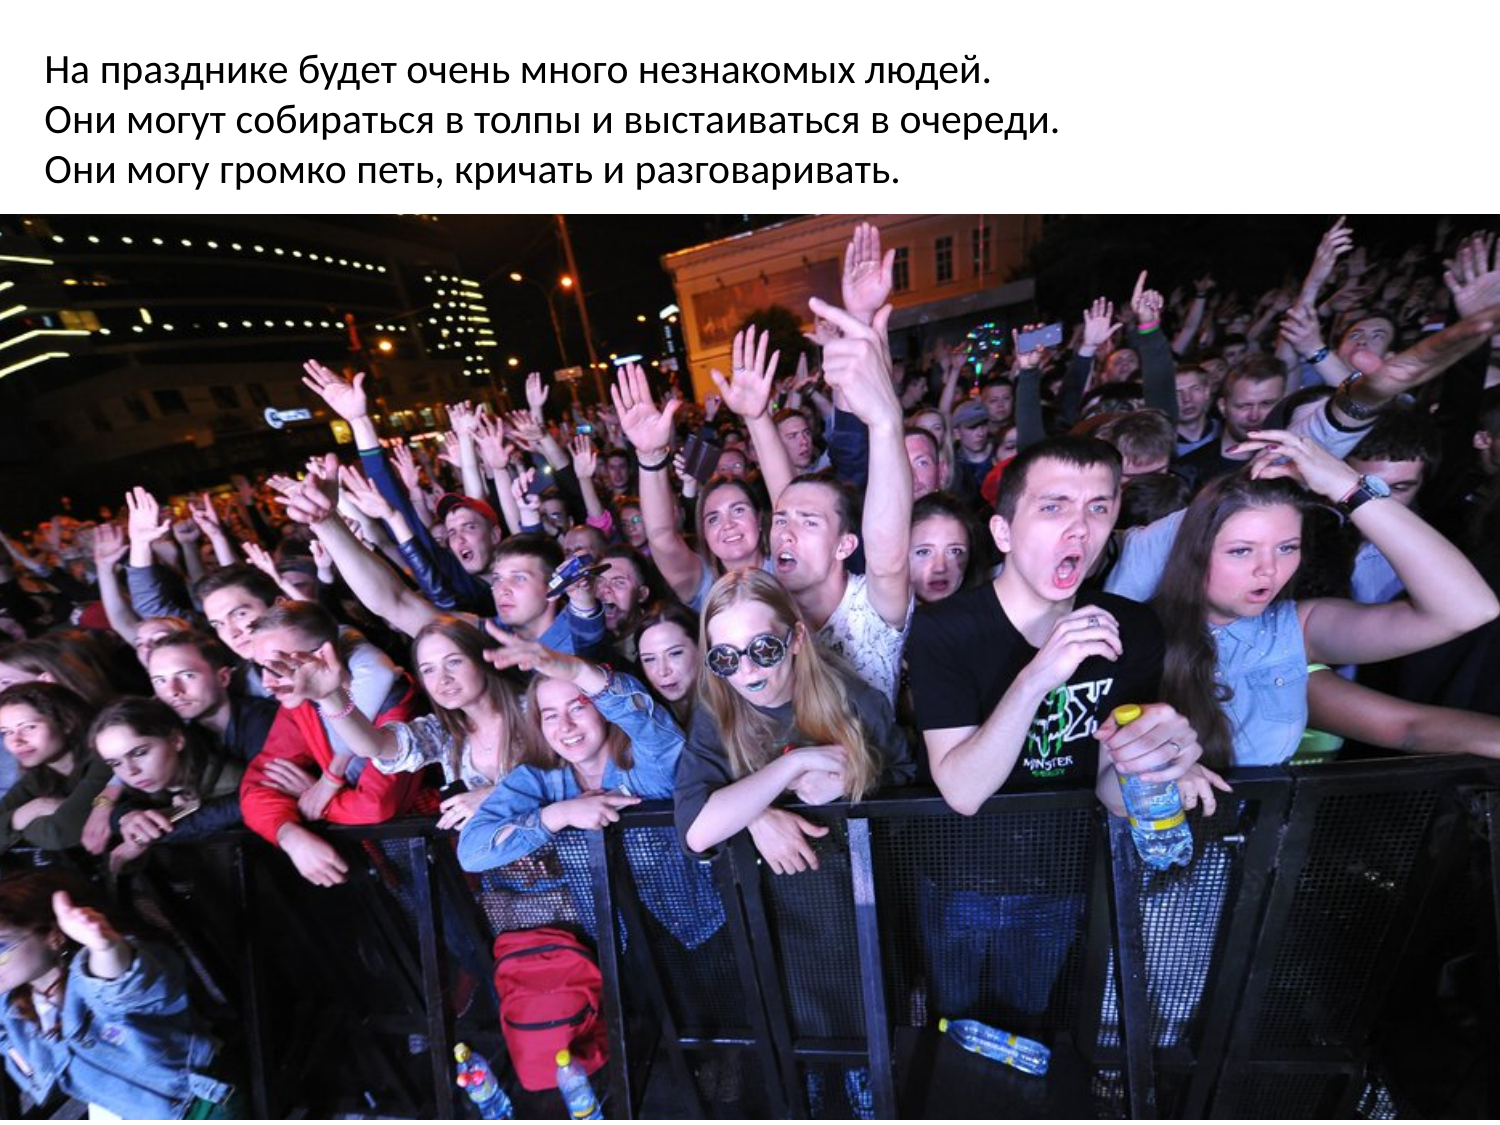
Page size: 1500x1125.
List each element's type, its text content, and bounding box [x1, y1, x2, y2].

title На празднике будет очень много незнакомых людей. Они могут собираться в толпы и выстаиваться в очереди. Они могу громко петь, кричать и разговаривать. [29, 54, 1500, 180]
picture [0, 213, 1500, 1120]
